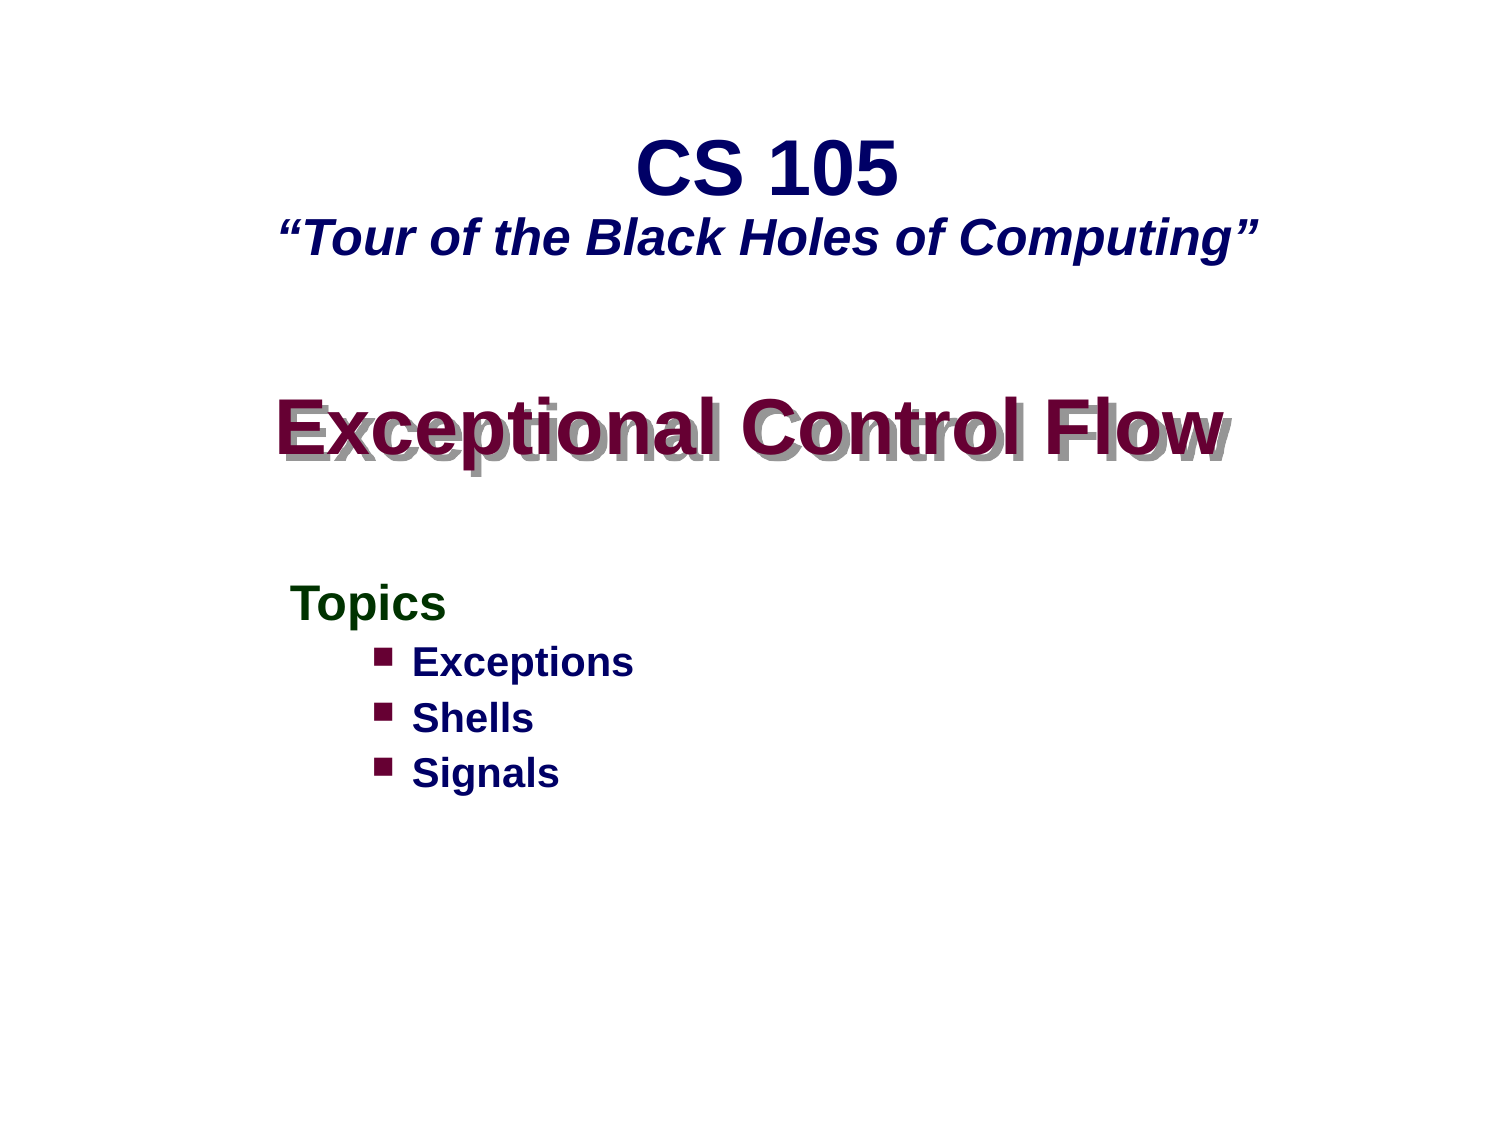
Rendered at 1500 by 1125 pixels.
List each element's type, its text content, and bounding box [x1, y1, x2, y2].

text_box CS 105 “Tour of the Black Holes of Computing” [265, 125, 1270, 271]
title Exceptional Control Flow [0, 301, 1500, 559]
list Topics Exceptions Shells Signals [275, 575, 1288, 979]
